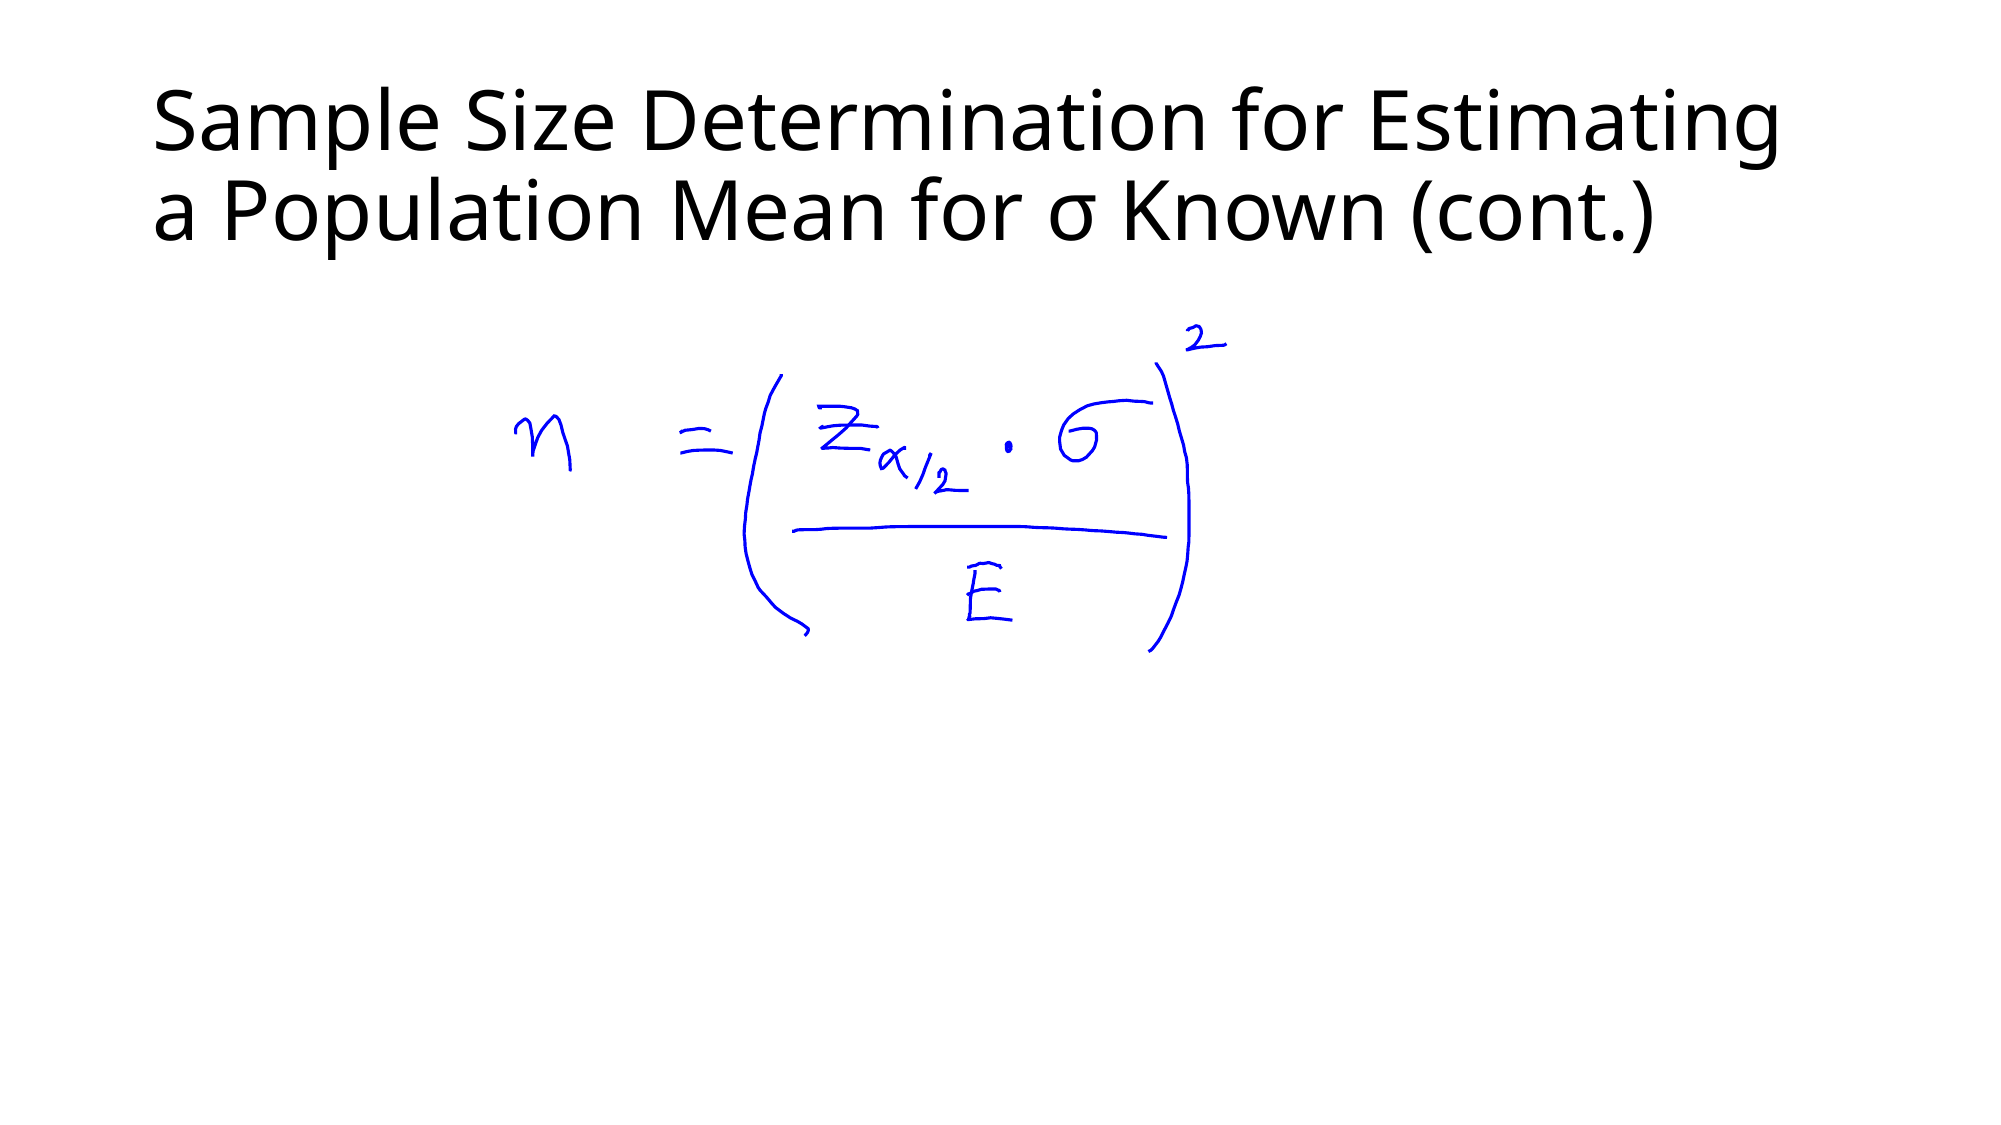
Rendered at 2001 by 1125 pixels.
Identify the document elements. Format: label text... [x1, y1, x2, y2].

text_box [1058, 398, 1147, 463]
text_box [742, 374, 810, 637]
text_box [966, 561, 1013, 621]
text_box [796, 524, 1147, 538]
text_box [1147, 325, 1228, 652]
title Sample Size Determination for Estimating a Population Mean for σ Known (cont.) [137, 59, 1863, 278]
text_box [818, 405, 970, 495]
text_box [1004, 440, 1013, 454]
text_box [679, 427, 734, 454]
text_box [513, 414, 573, 472]
